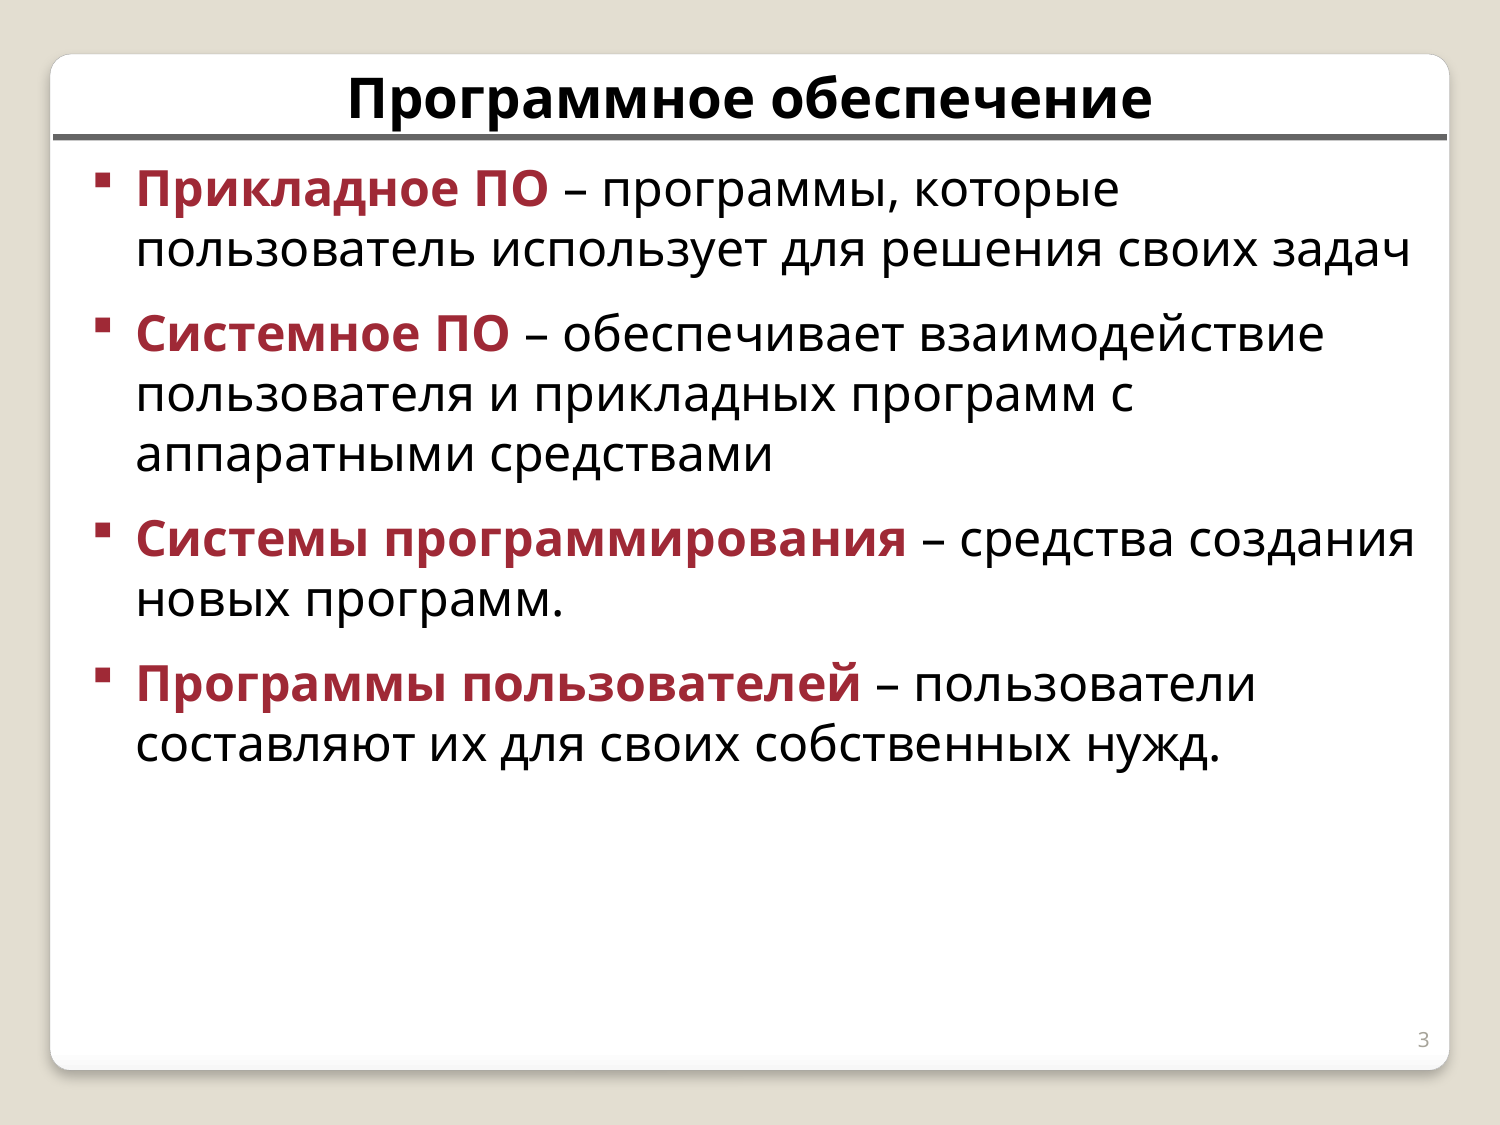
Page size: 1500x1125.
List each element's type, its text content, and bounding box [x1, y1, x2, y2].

text_box Прикладное ПО – программы, которые пользователь использует для решения своих задач Системное ПО – обеспечивает взаимодействие пользователя и прикладных программ с аппаратными средствами Системы программирования – средства создания новых программ. Программы пользователей – пользователи составляют их для своих собственных нужд. [76, 149, 1447, 779]
slide_number 3 [1369, 1002, 1445, 1063]
text_box Программное обеспечение [53, 54, 1447, 137]
